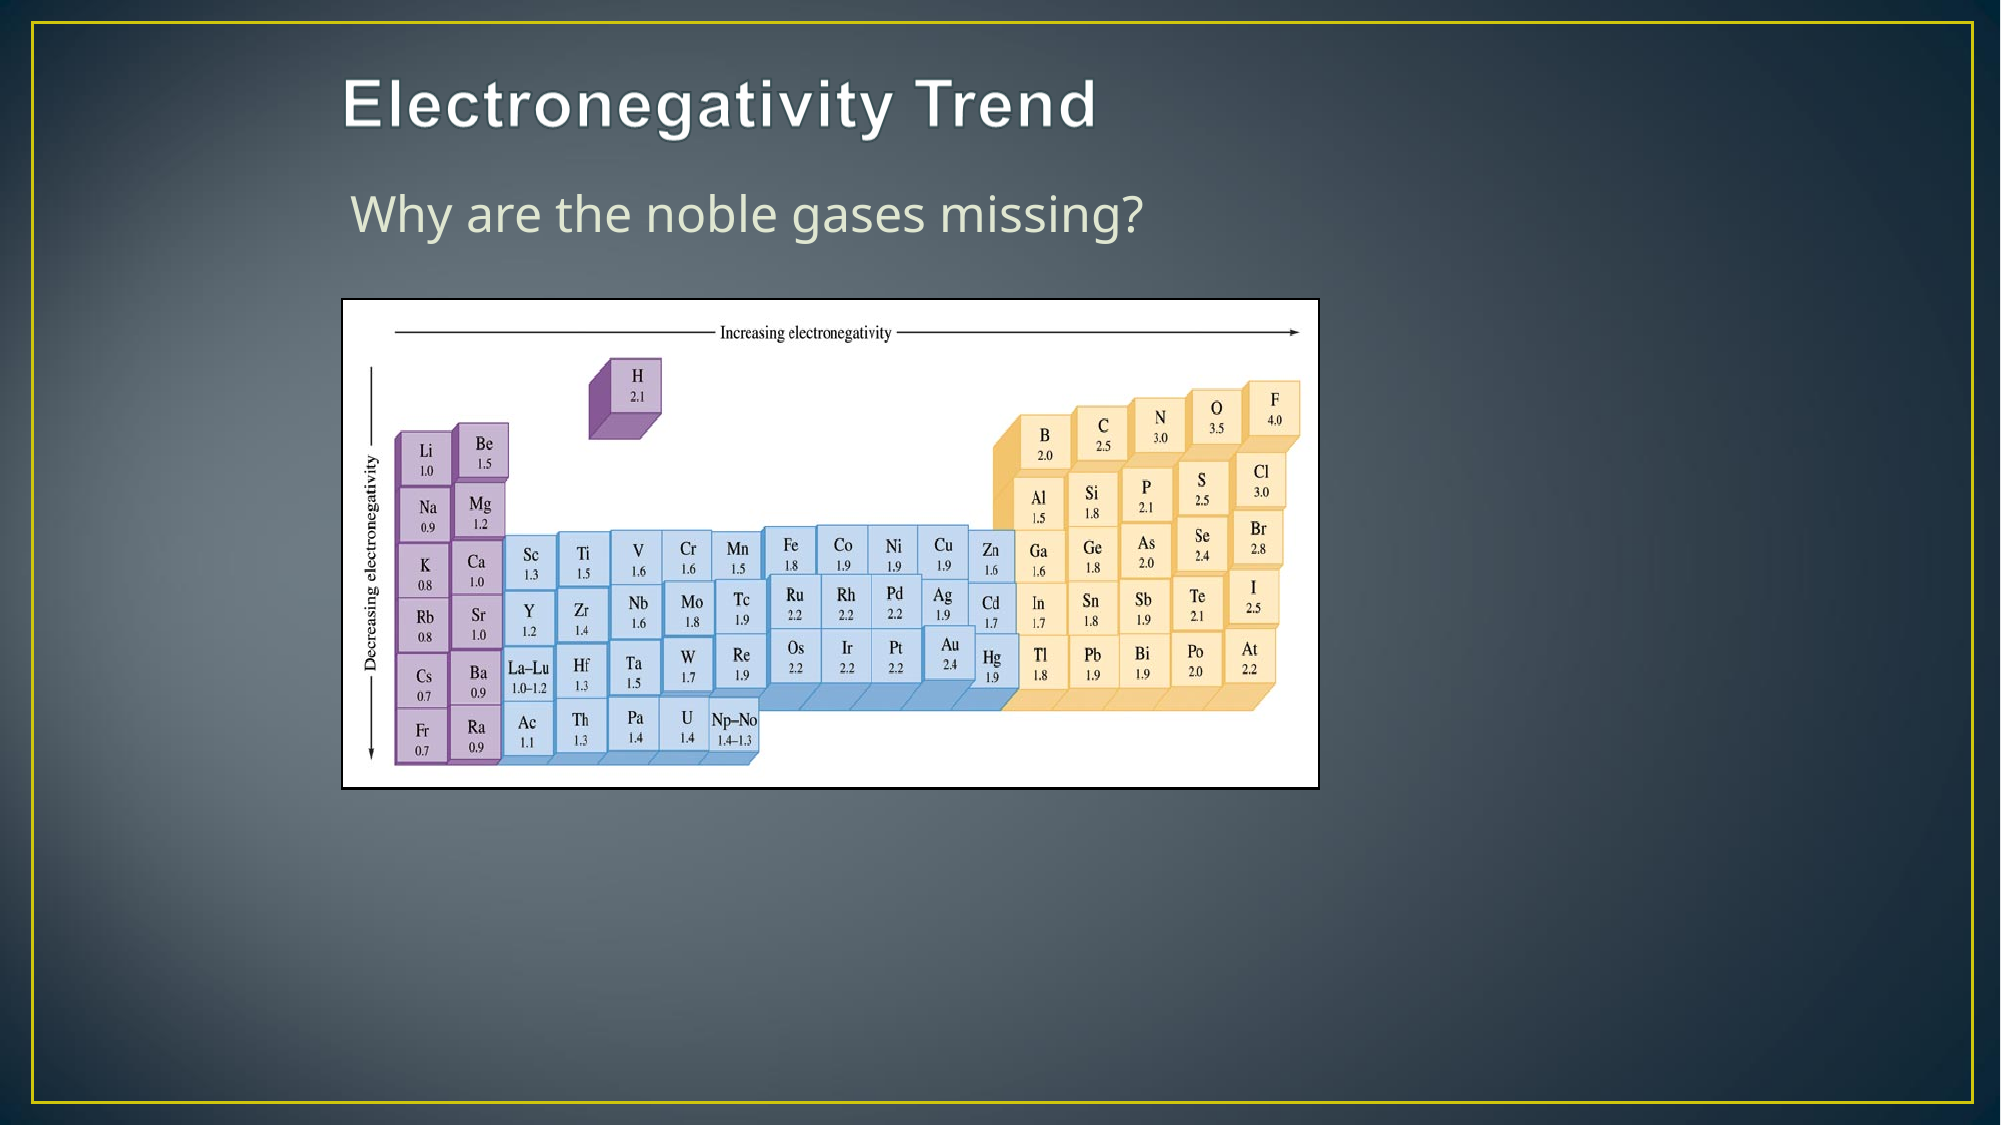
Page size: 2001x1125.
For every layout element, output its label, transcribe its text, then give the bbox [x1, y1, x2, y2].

picture [0, 0, 2001, 1125]
list Why are the noble gases missing? [335, 174, 1686, 275]
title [299, 41, 1676, 184]
